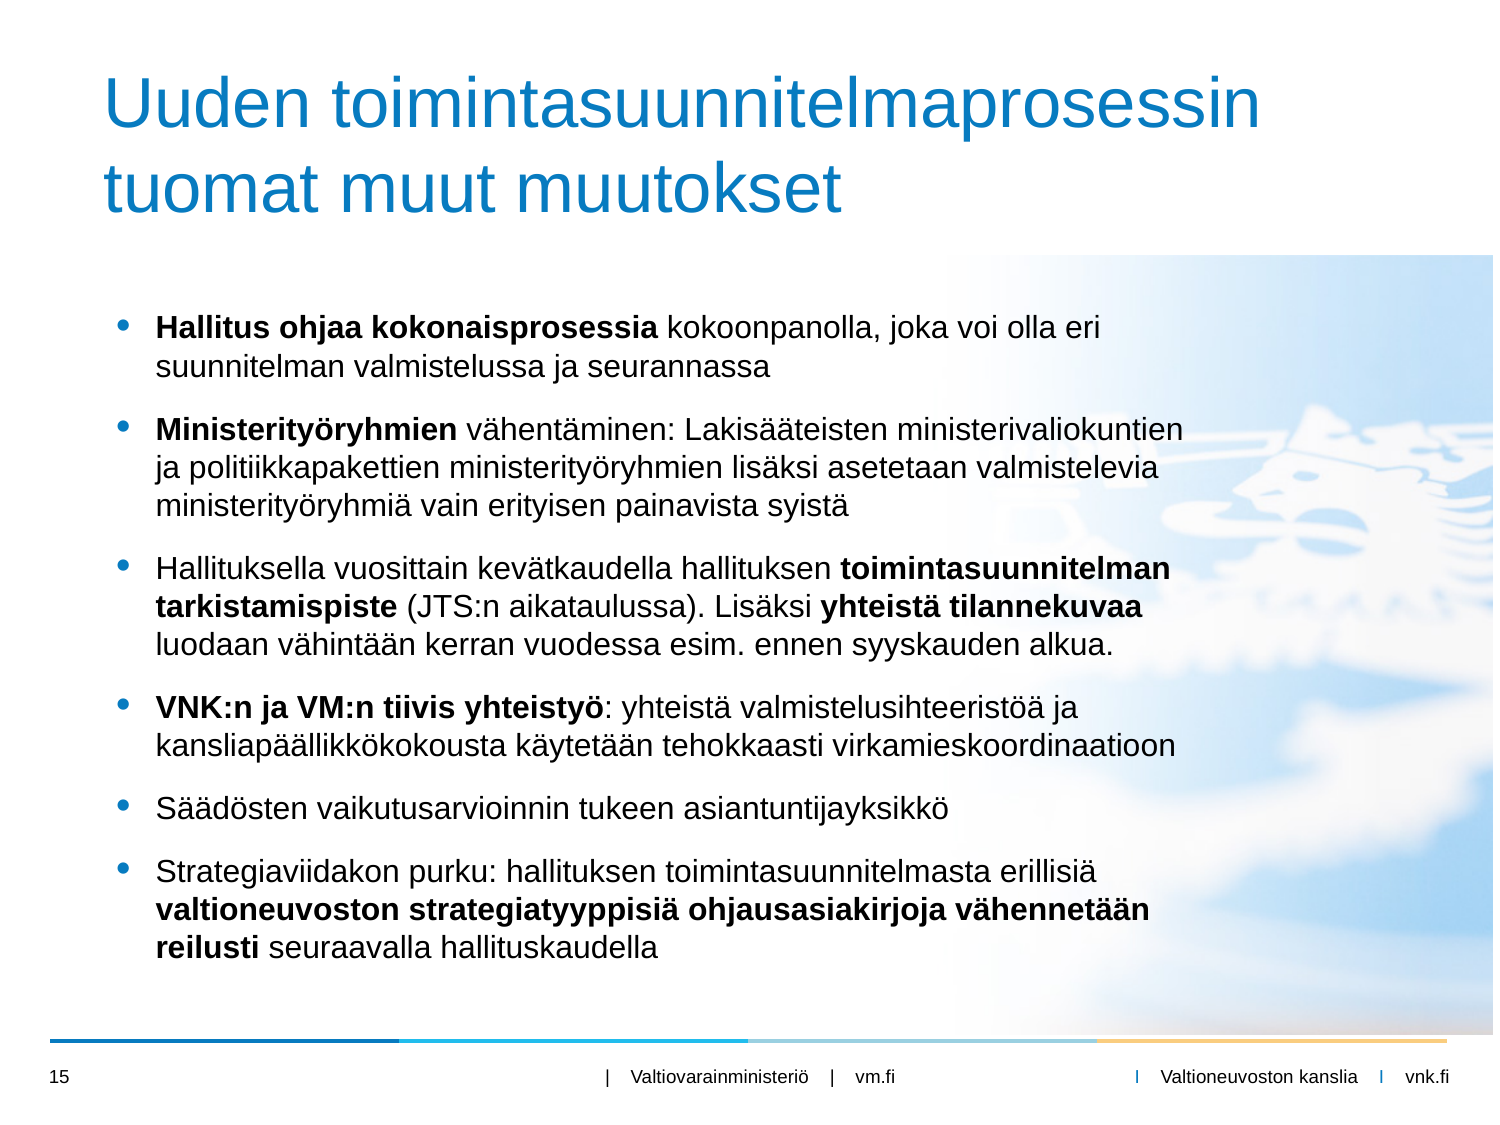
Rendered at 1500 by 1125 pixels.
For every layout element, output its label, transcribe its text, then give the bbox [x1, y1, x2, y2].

picture [926, 255, 1493, 1036]
slide_number 15 [48, 1054, 113, 1099]
title Uuden toimintasuunnitelmaprosessin tuomat muut muutokset [88, 21, 1414, 235]
footer | Valtiovarainministeriö | vm.fi [525, 1054, 975, 1099]
list Hallitus ohjaa kokonaisprosessia kokoonpanolla, joka voi olla eri suunnitelman valmistelussa ja seurannassa Ministerityöryhmien vähentäminen: Lakisääteisten ministerivaliokuntien ja politiikkapakettien ministerityöryhmien lisäksi asetetaan valmistelevia ministerityöryhmiä vain erityisen painavista syistä Hallituksella vuosittain kevätkaudella hallituksen toimintasuunnitelman tarkistamispiste (JTS:n aikataulussa). Lisäksi yhteistä tilannekuvaa luodaan vähintään kerran vuodessa esim. ennen syyskauden alkua. VNK:n ja VM:n tiivis yhteistyö: yhteistä valmistelusihteeristöä ja kansliapäällikkökokousta käytetään tehokkaasti virkamieskoordinaatioon Säädösten vaikutusarvioinnin tukeen asiantuntijayksikkö Strategiaviidakon purku: hallituksen toimintasuunnitelmasta erillisiä valtioneuvoston strategiatyyppisiä ohjausasiakirjoja vähennetään reilusti seuraavalla hallituskaudella [100, 236, 1211, 1059]
